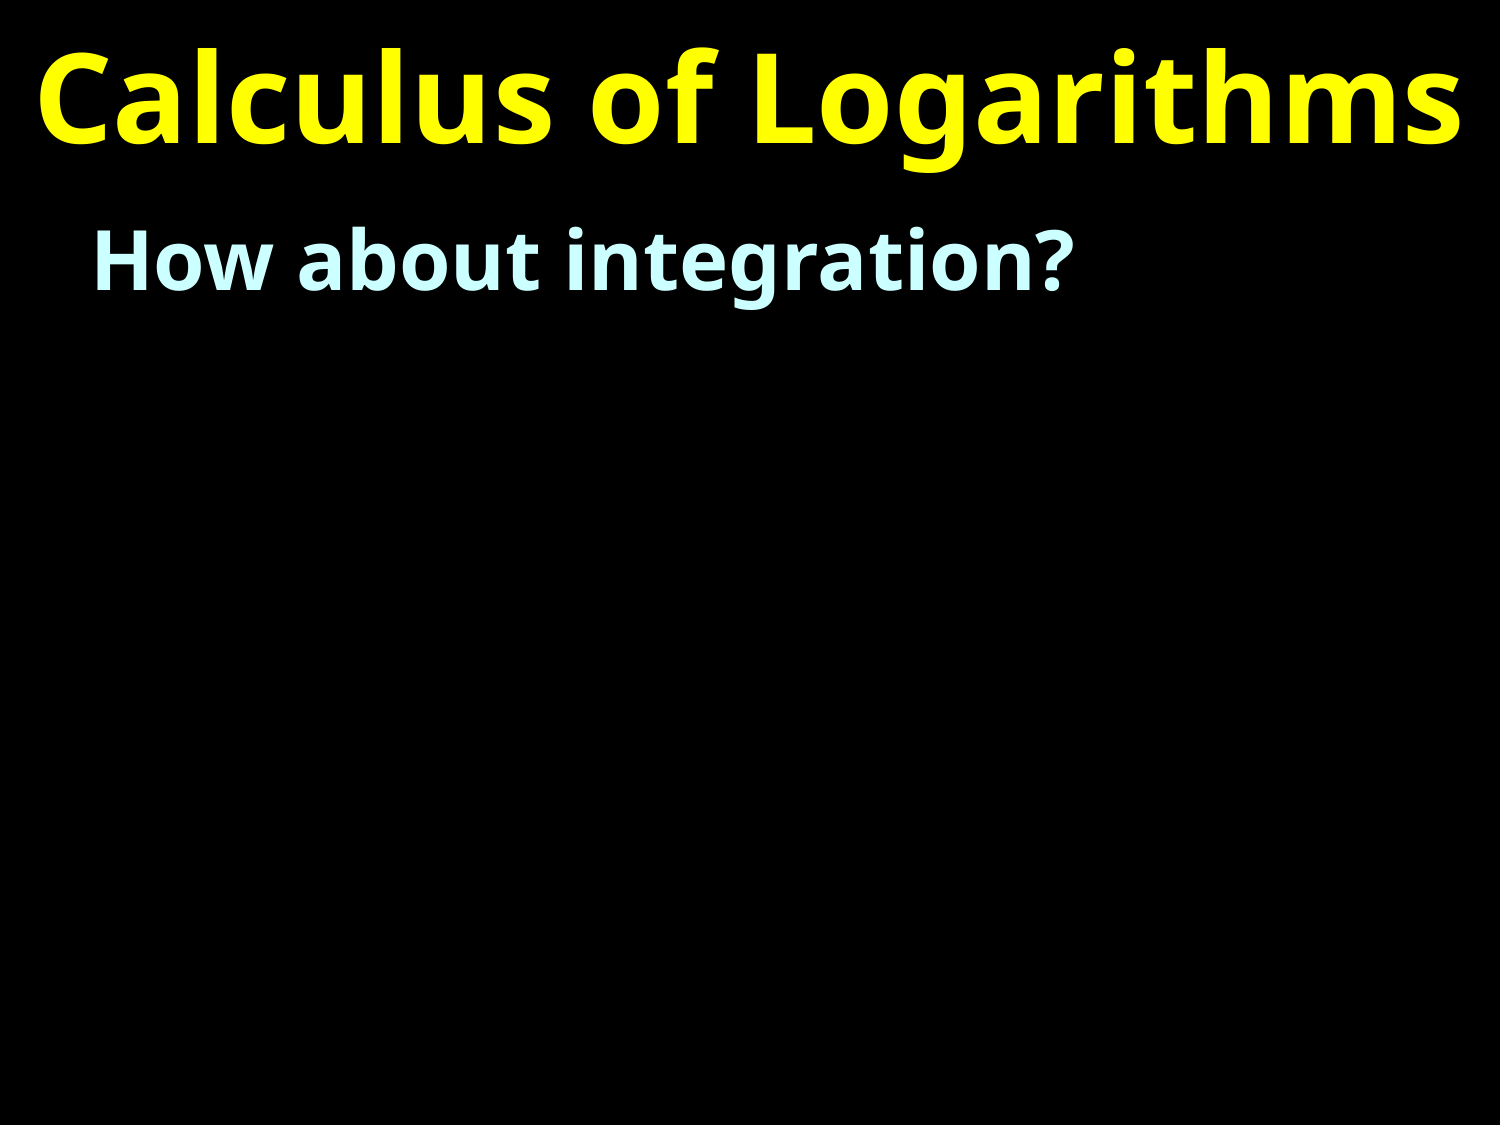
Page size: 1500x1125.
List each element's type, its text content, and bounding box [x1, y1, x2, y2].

list How about integration? [75, 200, 1500, 1125]
title Calculus of Logarithms [0, 0, 1500, 188]
